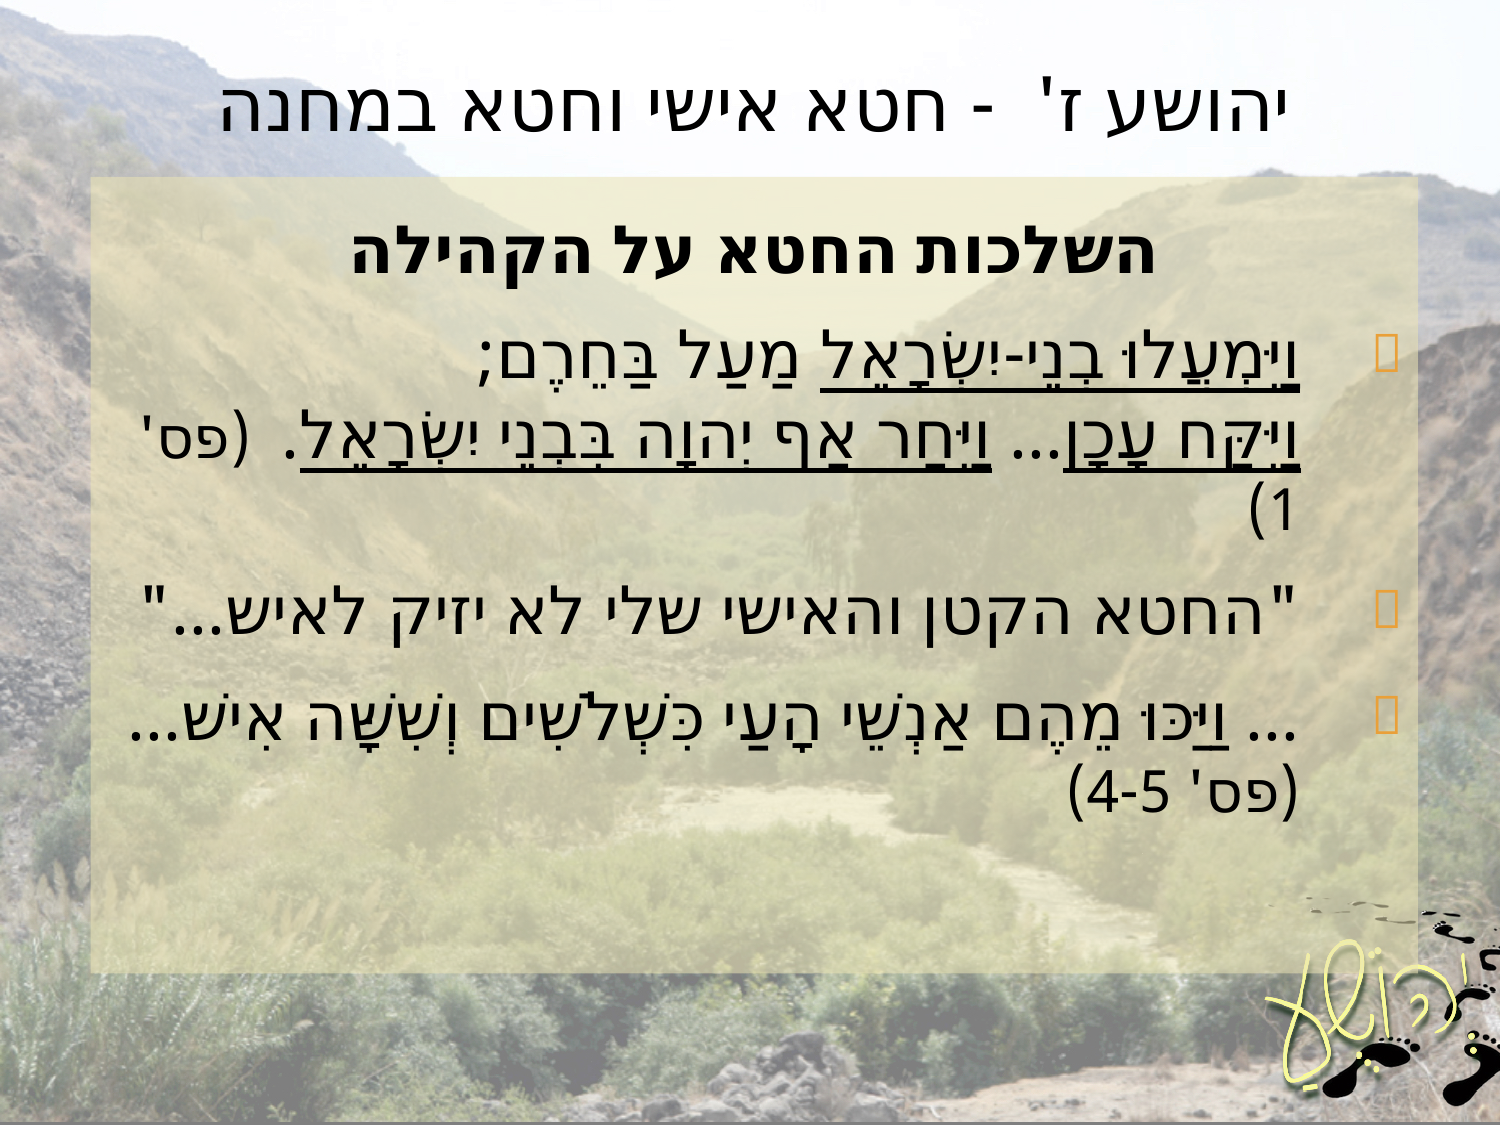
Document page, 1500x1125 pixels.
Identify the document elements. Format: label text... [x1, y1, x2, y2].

title יהושע ז' - חטא אישי וחטא במחנה [90, 0, 1418, 176]
list השלכות החטא על הקהילה וַיִּמְעֲלוּ בְנֵי-יִשְׂרָאֵל מַעַל בַּחֵרֶם; וַיִּקַּח עָכָן... וַיִּחַר אַף יְהוָה בִּבְנֵי יִשְׂרָאֵל. (פס' 1) "החטא הקטן והאישי שלי לא יזיק לאיש..." ... וַיַּכּוּ מֵהֶם אַנְשֵׁי הָעַי כִּשְׁלֹשִׁים וְשִׁשָּׁה אִישׁ... (פס' 4-5) [90, 176, 1418, 974]
picture [0, 0, 1500, 1125]
